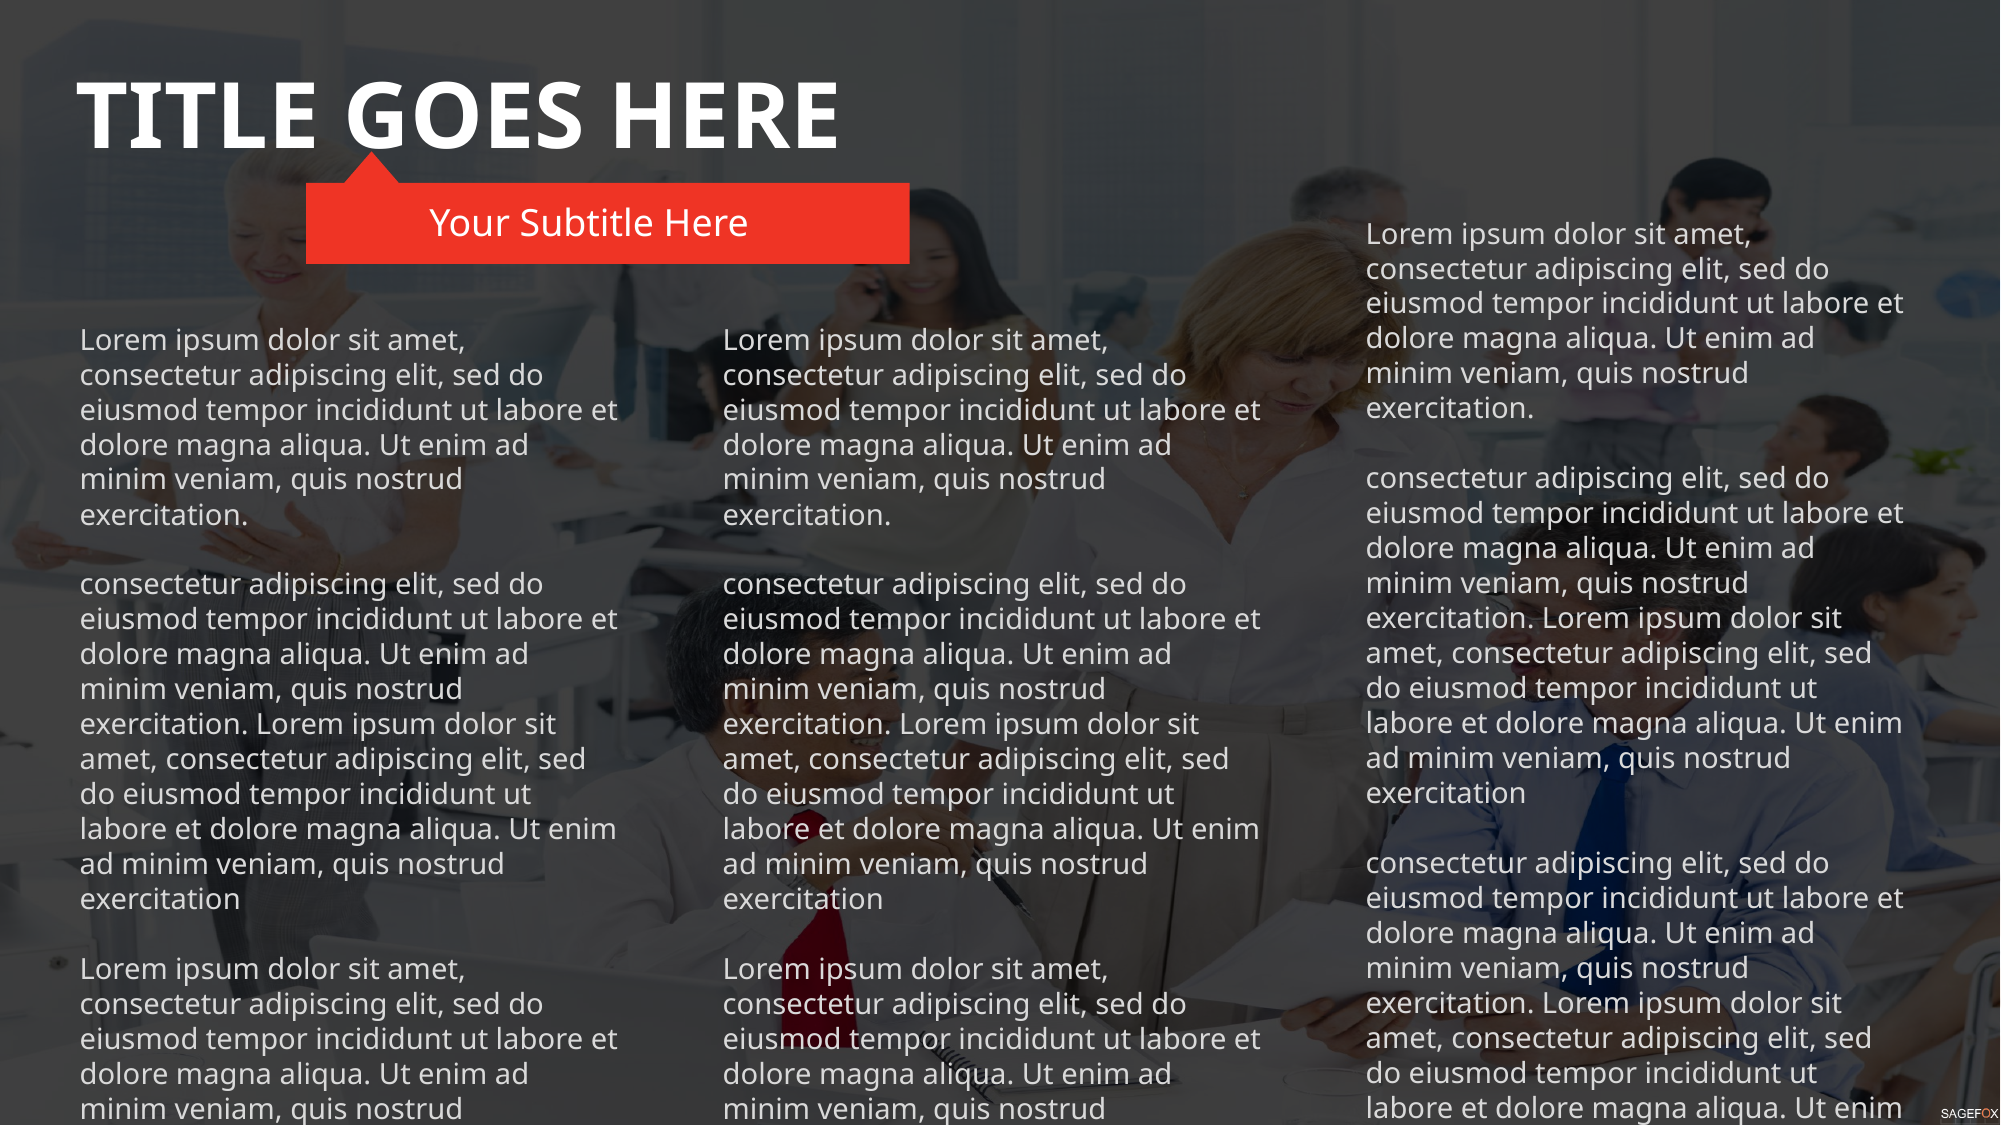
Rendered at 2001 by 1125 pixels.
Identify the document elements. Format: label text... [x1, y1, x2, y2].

text_box TITLE GOES HERE [60, 49, 965, 175]
text_box Lorem ipsum dolor sit amet, consectetur adipiscing elit, sed do eiusmod tempor incididunt ut labore et dolore magna aliqua. Ut enim ad minim veniam, quis nostrud exercitation. consectetur adipiscing elit, sed do eiusmod tempor incididunt ut labore et dolore magna aliqua. Ut enim ad minim veniam, quis nostrud exercitation. Lorem ipsum dolor sit amet, consectetur adipiscing elit, sed do eiusmod tempor incididunt ut labore et dolore magna aliqua. Ut enim ad minim veniam, quis nostrud exercitation consectetur adipiscing elit, sed do eiusmod tempor incididunt ut labore et dolore magna aliqua. Ut enim ad minim veniam, quis nostrud exercitation. Lorem ipsum dolor sit amet, consectetur adipiscing elit, sed do eiusmod tempor incididunt ut labore et dolore magna aliqua. Ut enim ad minim veniam, quis nostrud exercitation [1350, 207, 1921, 1125]
picture [0, 0, 2001, 1125]
text_box Lorem ipsum dolor sit amet, consectetur adipiscing elit, sed do eiusmod tempor incididunt ut labore et dolore magna aliqua. Ut enim ad minim veniam, quis nostrud exercitation. consectetur adipiscing elit, sed do eiusmod tempor incididunt ut labore et dolore magna aliqua. Ut enim ad minim veniam, quis nostrud exercitation. Lorem ipsum dolor sit amet, consectetur adipiscing elit, sed do eiusmod tempor incididunt ut labore et dolore magna aliqua. Ut enim ad minim veniam, quis nostrud exercitation Lorem ipsum dolor sit amet, consectetur adipiscing elit, sed do eiusmod tempor incididunt ut labore et dolore magna aliqua. Ut enim ad minim veniam, quis nostrud exercitation [707, 313, 1278, 1125]
text_box Lorem ipsum dolor sit amet, consectetur adipiscing elit, sed do eiusmod tempor incididunt ut labore et dolore magna aliqua. Ut enim ad minim veniam, quis nostrud exercitation. consectetur adipiscing elit, sed do eiusmod tempor incididunt ut labore et dolore magna aliqua. Ut enim ad minim veniam, quis nostrud exercitation. Lorem ipsum dolor sit amet, consectetur adipiscing elit, sed do eiusmod tempor incididunt ut labore et dolore magna aliqua. Ut enim ad minim veniam, quis nostrud exercitation Lorem ipsum dolor sit amet, consectetur adipiscing elit, sed do eiusmod tempor incididunt ut labore et dolore magna aliqua. Ut enim ad minim veniam, quis nostrud exercitation. [64, 313, 635, 1125]
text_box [306, 151, 910, 264]
